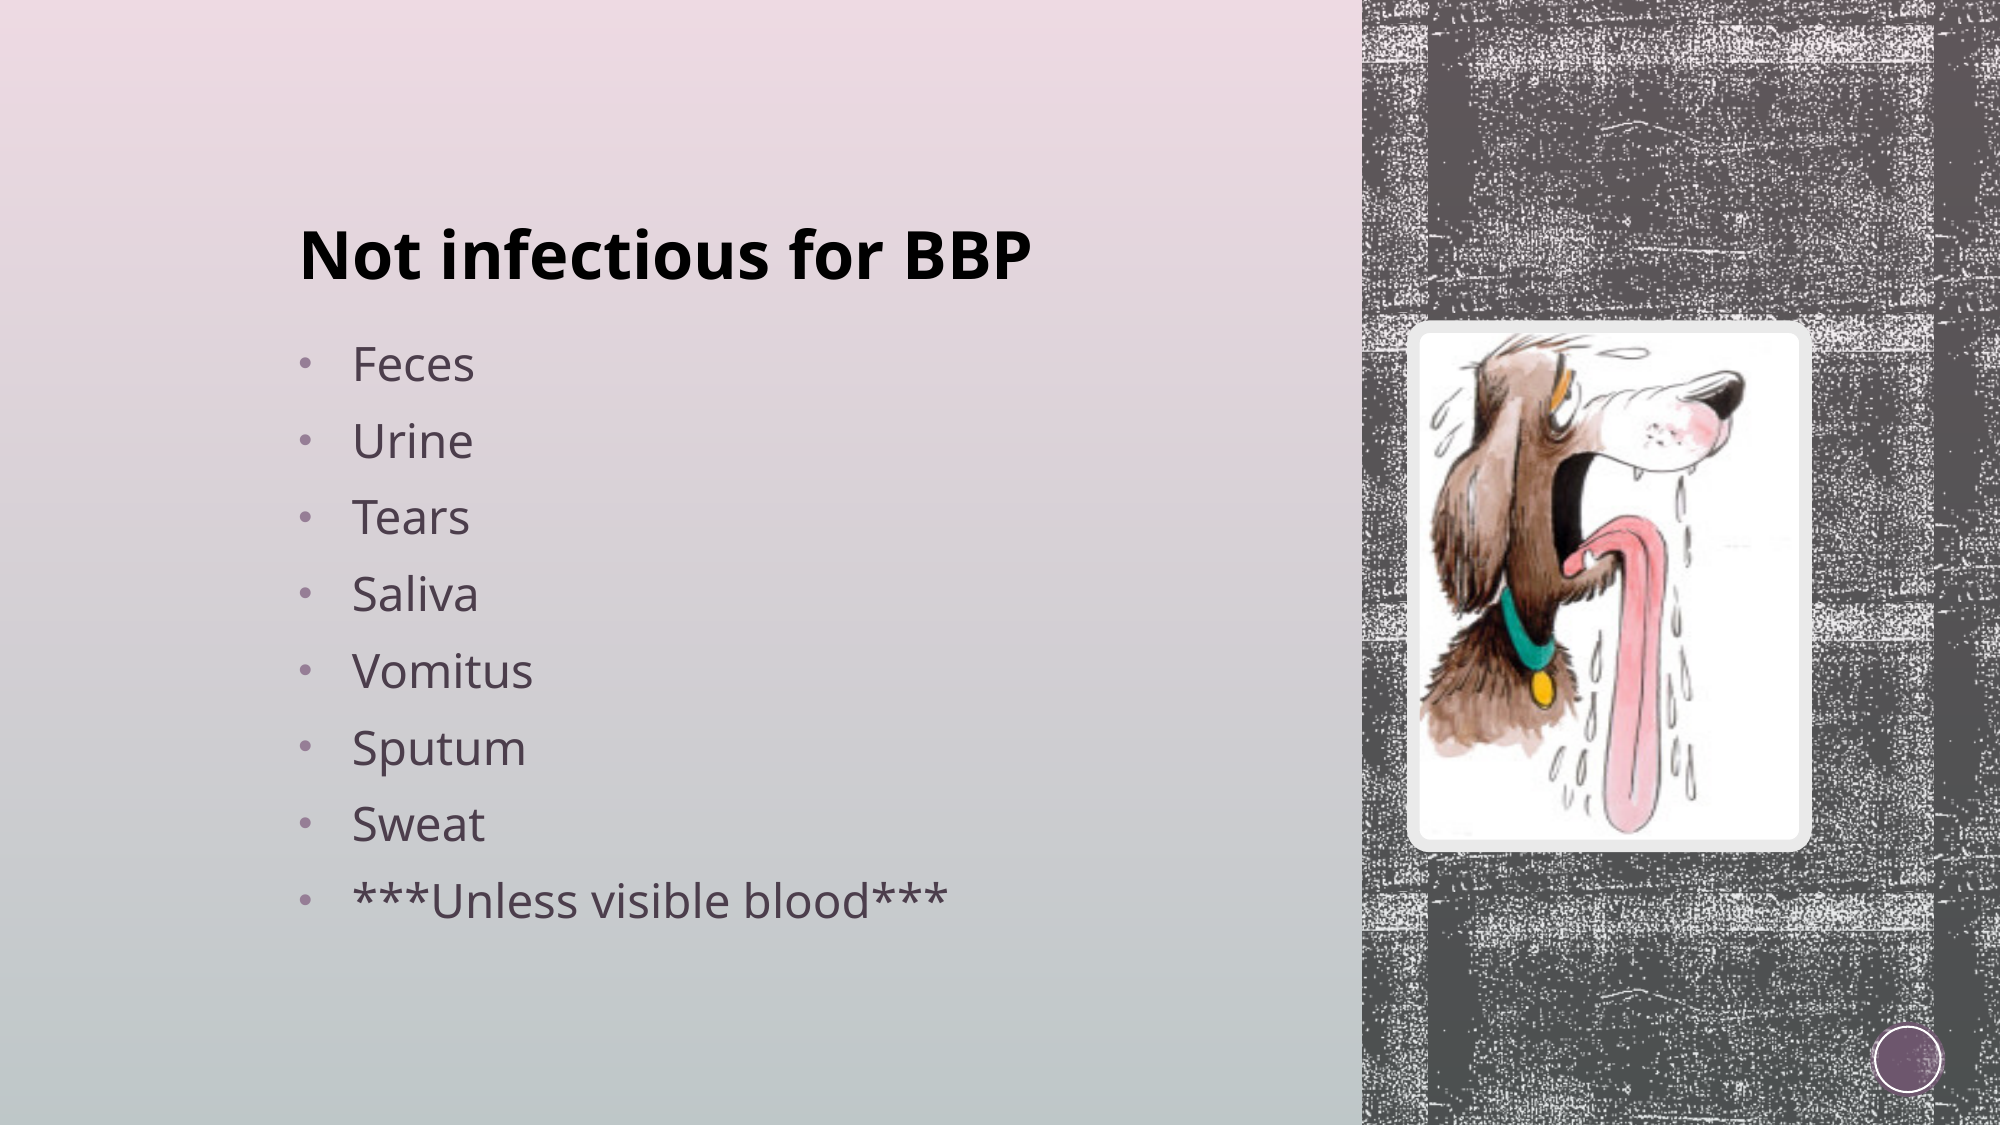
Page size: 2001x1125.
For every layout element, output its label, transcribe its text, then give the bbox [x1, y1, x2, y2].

picture [1416, 330, 1804, 845]
list Feces Urine Tears Saliva Vomitus Sputum Sweat ***Unless visible blood*** [283, 326, 1928, 938]
title Not infectious for BBP [283, 112, 1928, 302]
